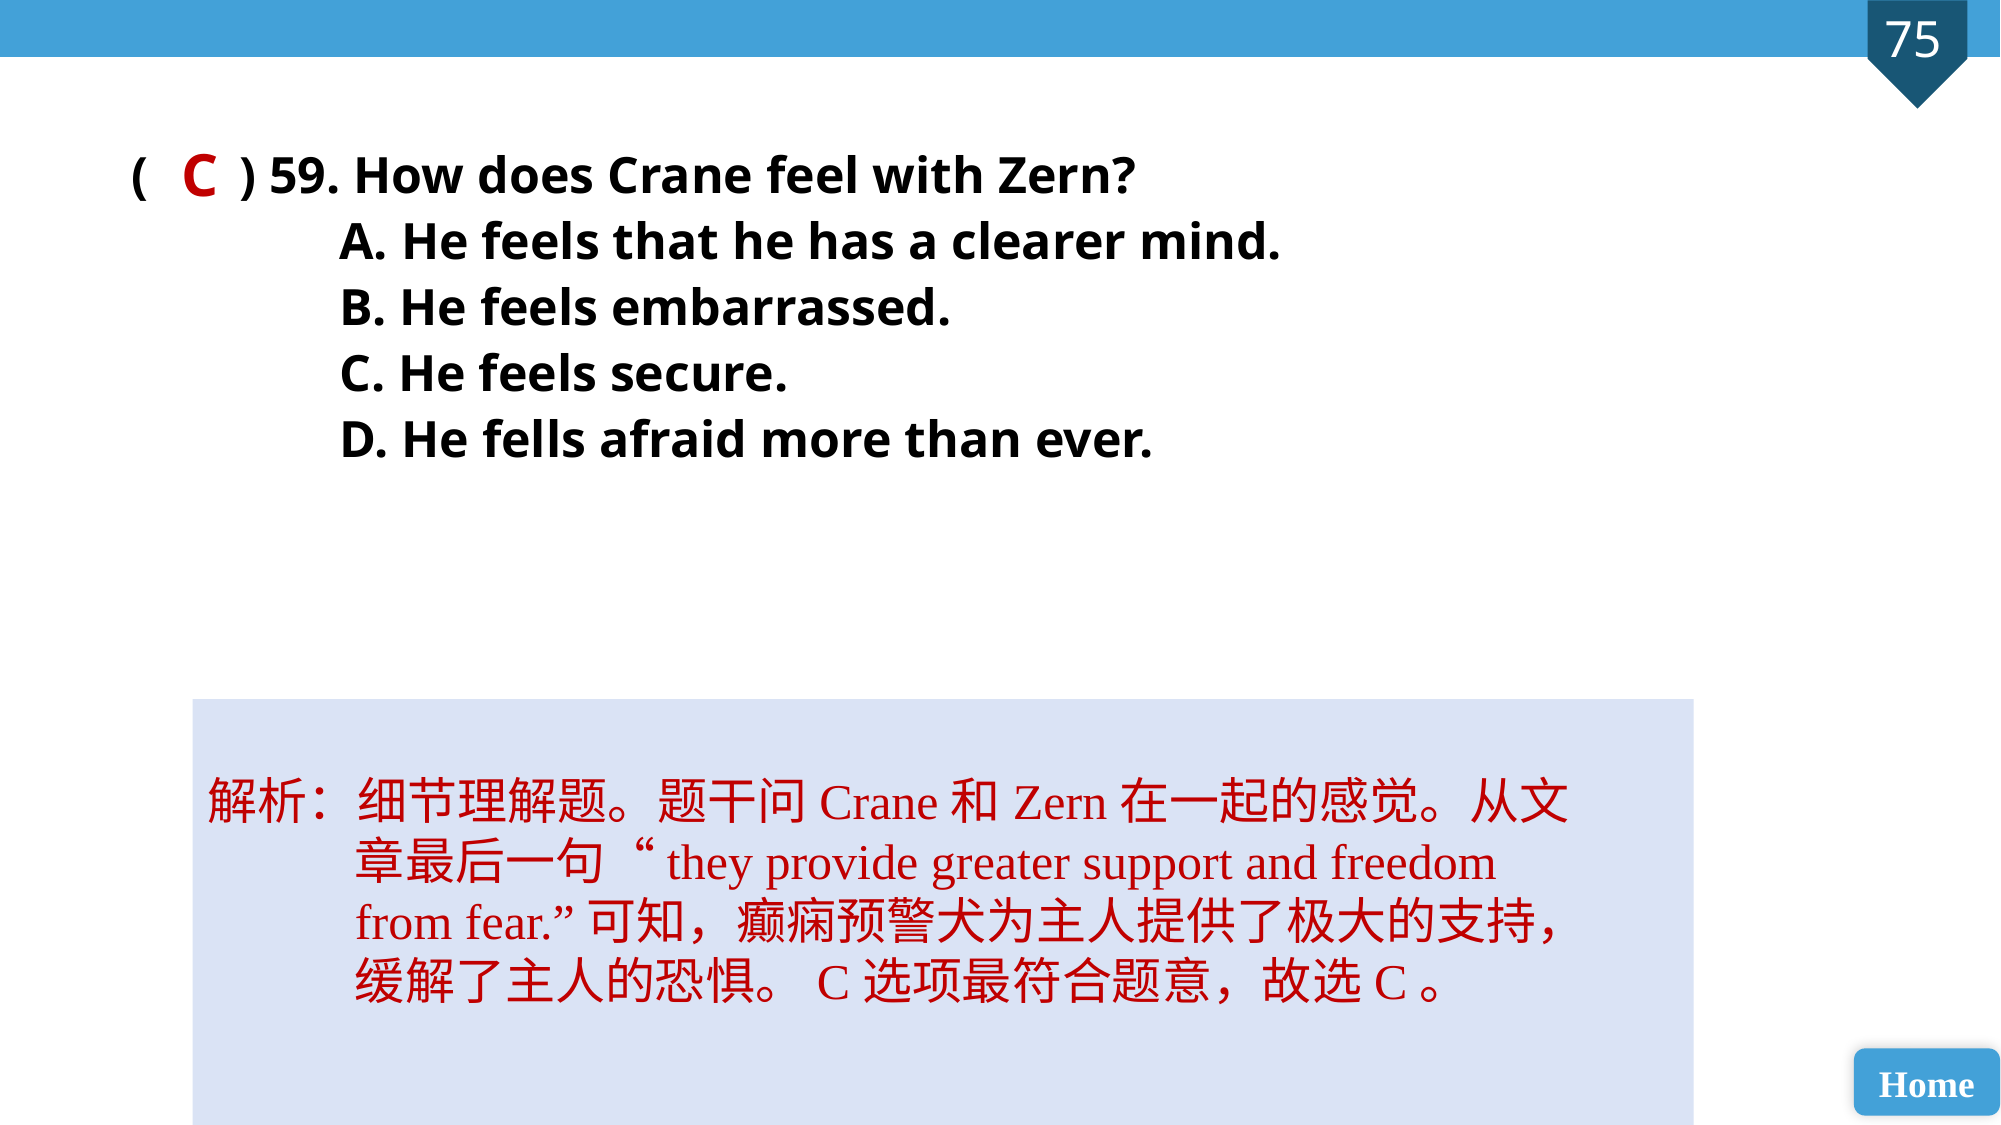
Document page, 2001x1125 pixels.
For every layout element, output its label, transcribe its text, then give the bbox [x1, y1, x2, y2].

text_box ( ) 59. How does Crane feel with Zern? A. He feels that he has a clearer mind. B. He feels embarrassed. C. He feels secure. D. He fells afraid more than ever. [116, 130, 1928, 476]
text_box 解析：细节理解题。题干问Crane和Zern在一起的感觉。从文章最后一句“they provide greater support and freedom from fear.”可知，癫痫预警犬为主人提供了极大的支持，缓解了主人的恐惧。C选项最符合题意，故选C。 [192, 762, 1608, 1017]
text_box [191, 698, 1695, 1125]
text_box C [167, 130, 234, 216]
